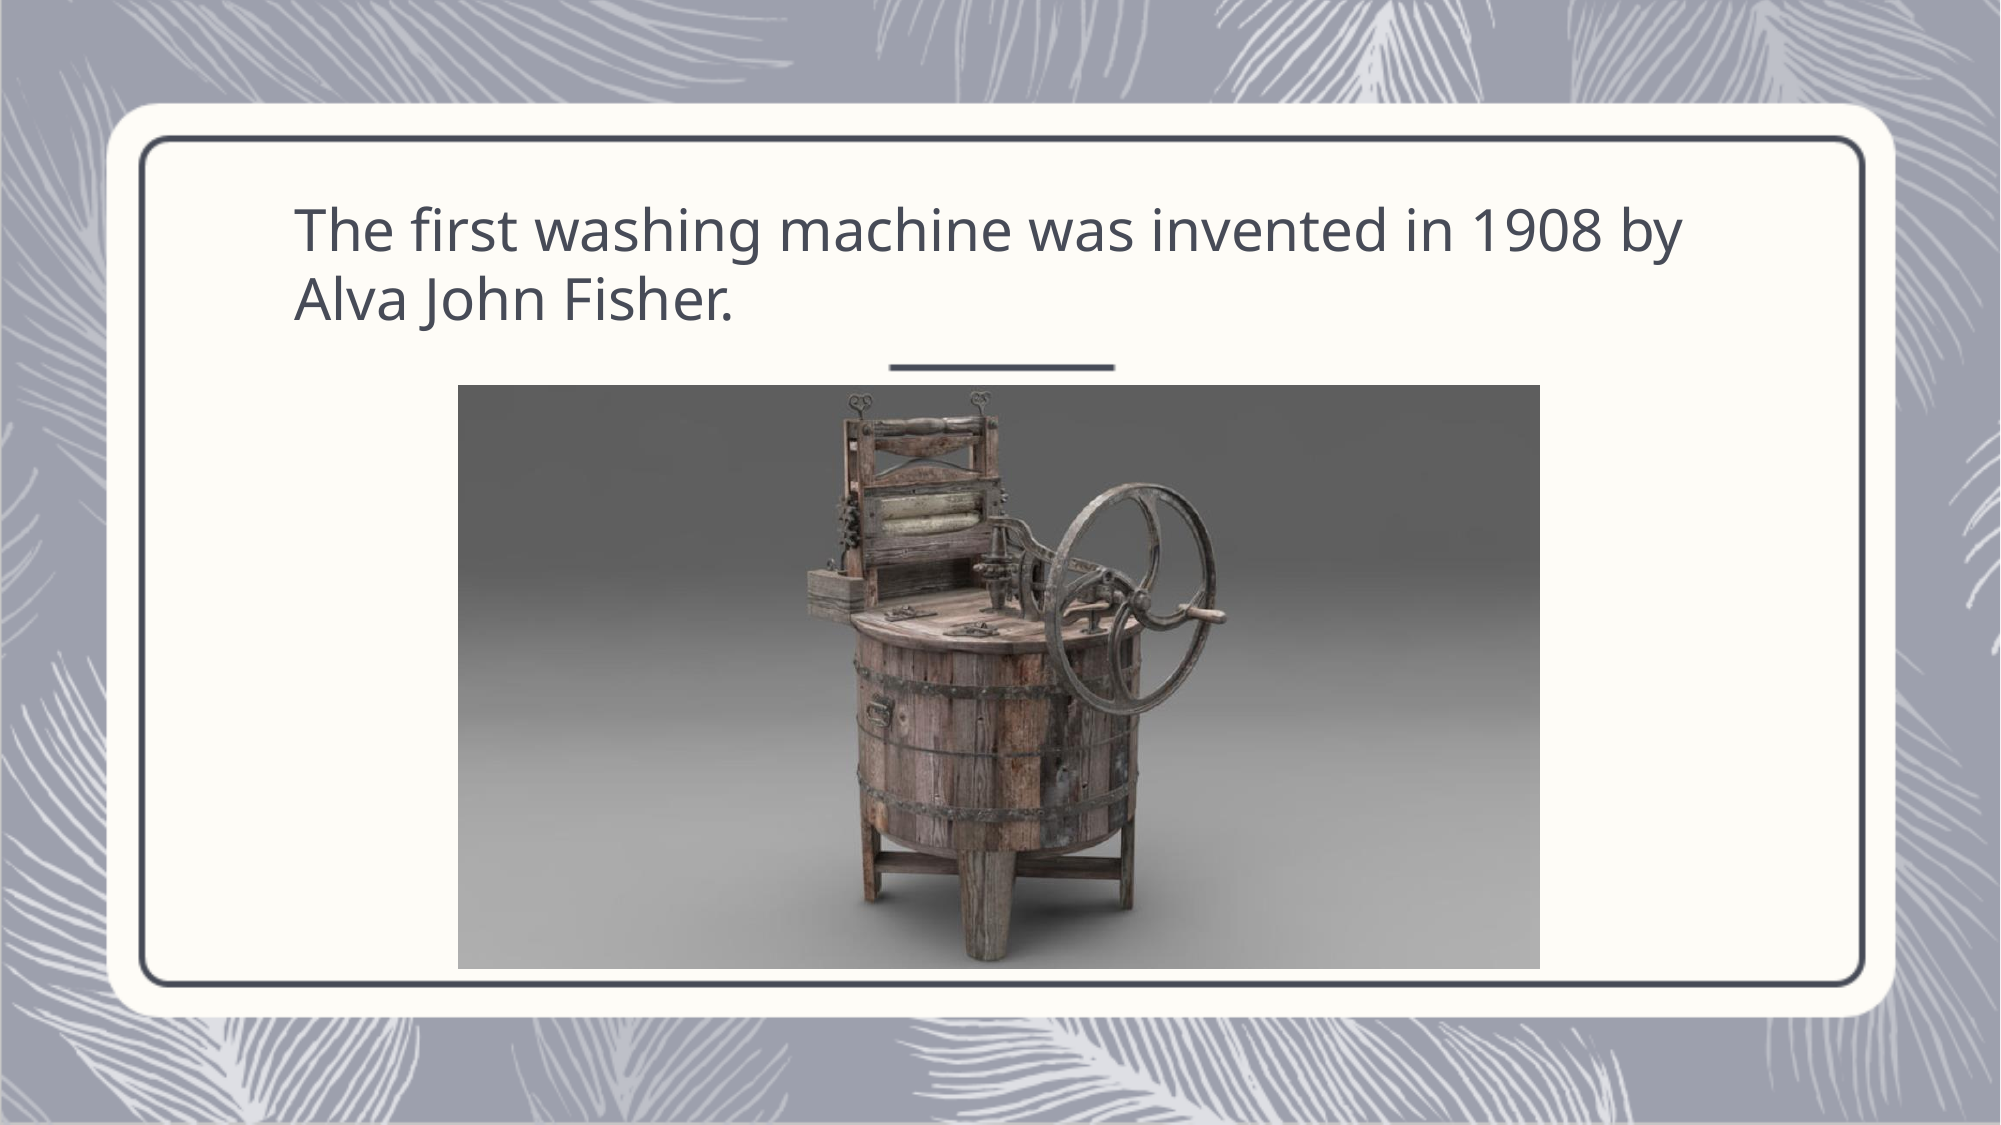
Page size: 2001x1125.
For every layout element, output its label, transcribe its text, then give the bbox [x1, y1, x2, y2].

title The first washing machine was invented in 1908 by Alva John Fisher. [279, 188, 1719, 331]
picture [0, 0, 2001, 1125]
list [458, 384, 1540, 969]
